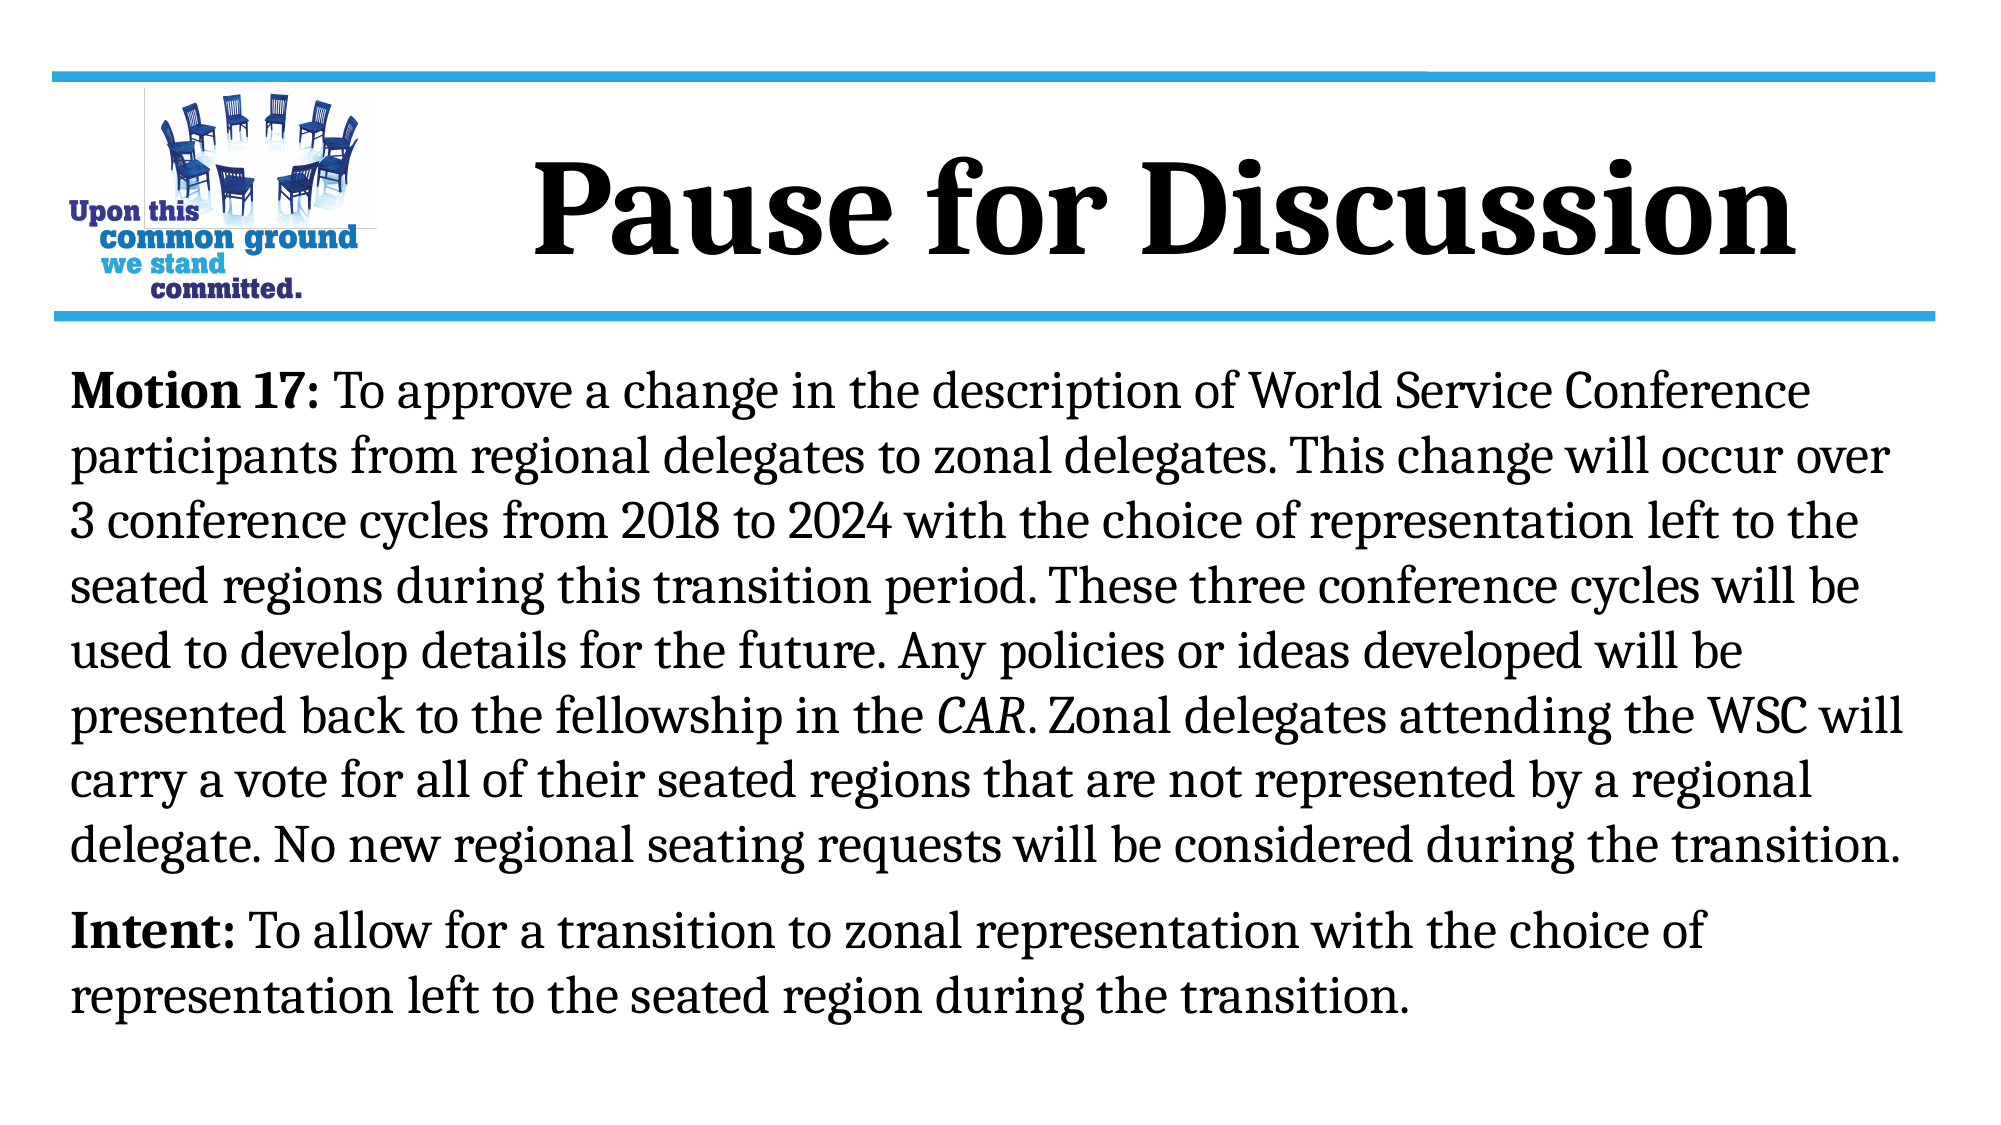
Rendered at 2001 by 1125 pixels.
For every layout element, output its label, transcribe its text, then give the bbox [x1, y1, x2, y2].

list Motion 17: To approve a change in the description of World Service Conference participants from regional delegates to zonal delegates. This change will occur over 3 conference cycles from 2018 to 2024 with the choice of representation left to the seated regions during this transition period. These three conference cycles will be used to develop details for the future. Any policies or ideas developed will be presented back to the fellowship in the CAR. Zonal delegates attending the WSC will carry a vote for all of their seated regions that are not represented by a regional delegate. No new regional seating requests will be considered during the transition. Intent: To allow for a transition to zonal representation with the choice of representation left to the seated region during the transition. [55, 346, 1922, 1125]
picture [69, 88, 377, 305]
